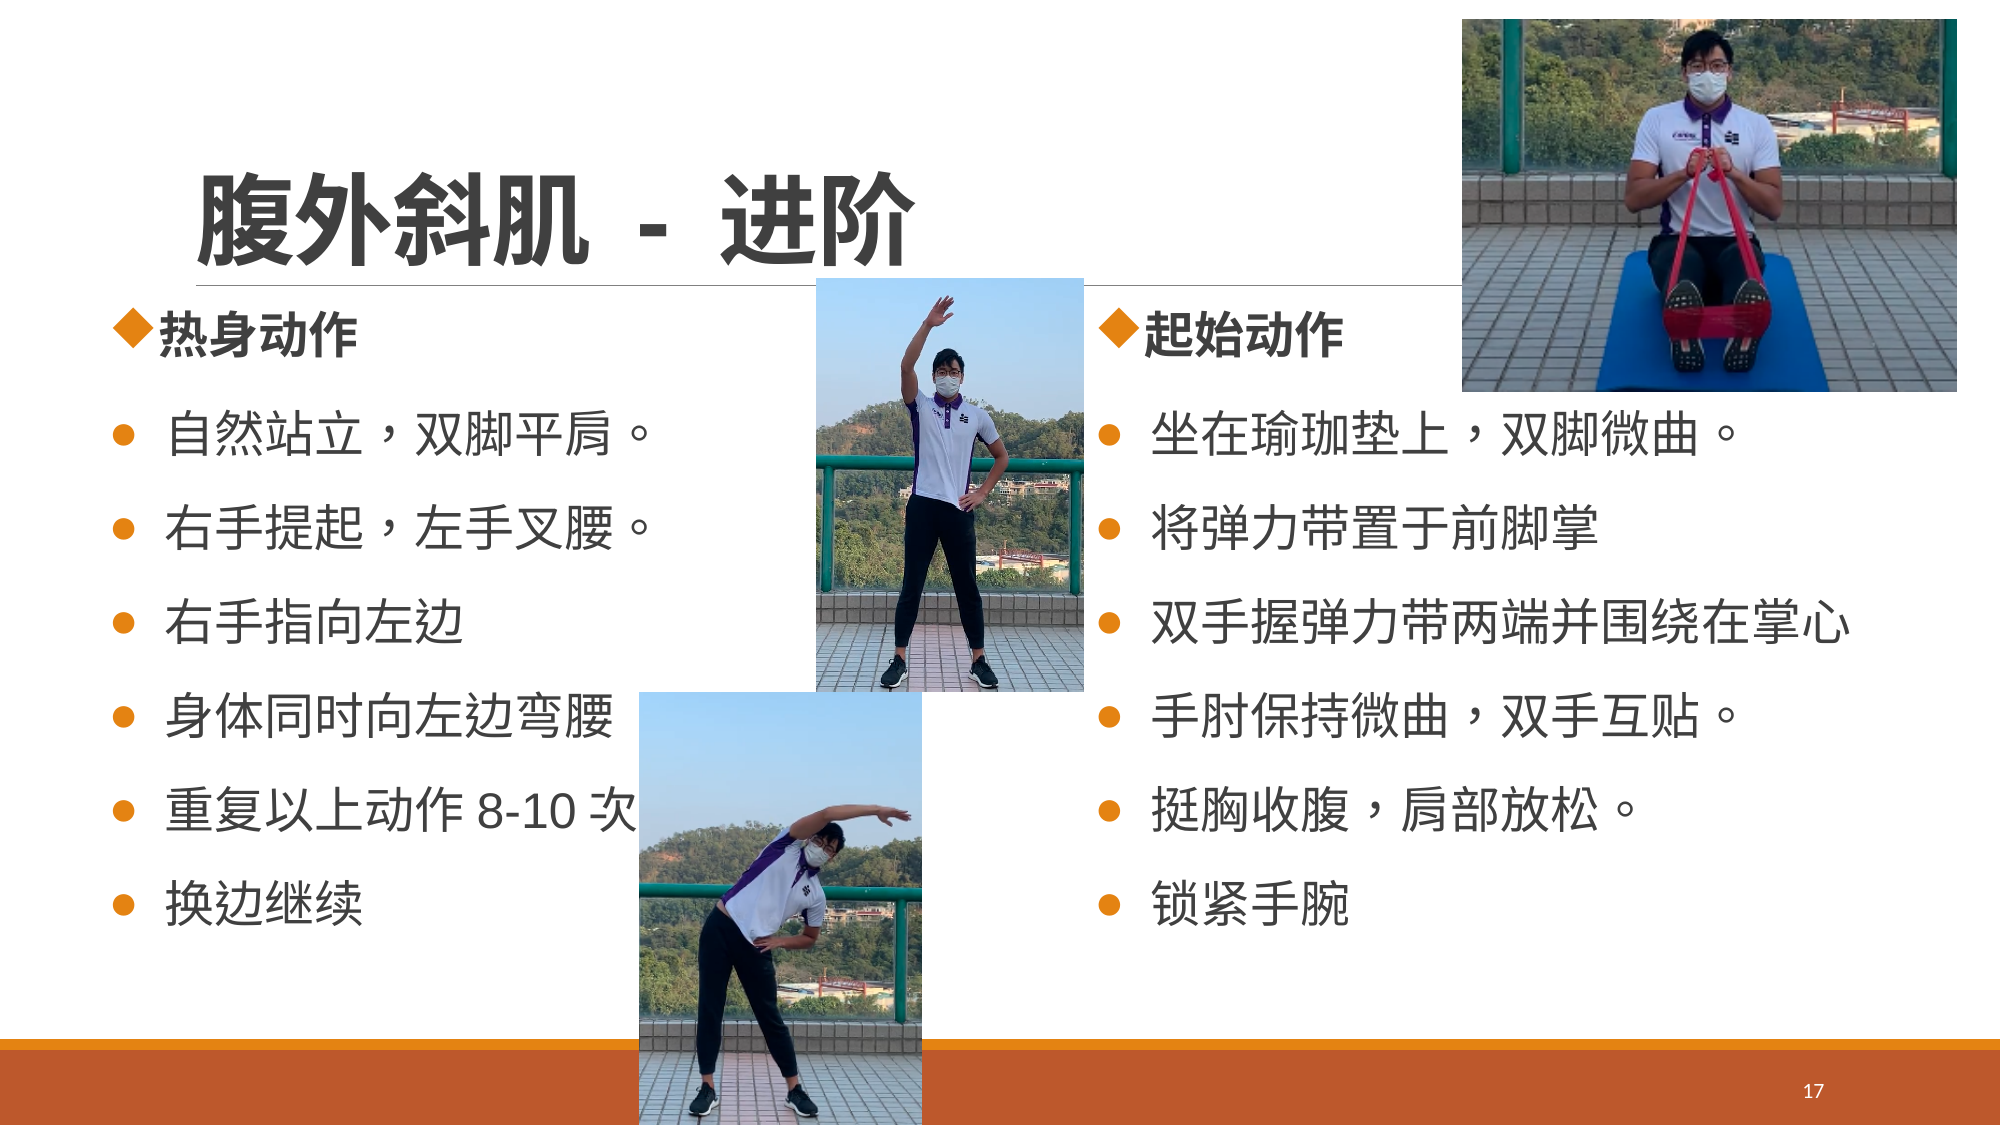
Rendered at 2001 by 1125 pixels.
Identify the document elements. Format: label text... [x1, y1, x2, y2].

picture [1462, 19, 1957, 393]
list 起始动作 坐在瑜珈垫上，双脚微曲。 将弹力带置于前脚掌 双手握弹力带两端并围绕在掌心 手肘保持微曲，双手互贴。 挺胸收腹，肩部放松。 锁紧手腕 [1094, 302, 1905, 963]
picture [639, 277, 1084, 1125]
list 热身动作 自然站立，双脚平肩。 右手提起，左手叉腰。 右手指向左边 身体同时向左边弯腰 重复以上动作8-10次 换边继续 [108, 302, 813, 963]
title 腹外斜肌 - 进阶 [180, 47, 1459, 285]
slide_number 17 [1624, 1059, 1840, 1120]
